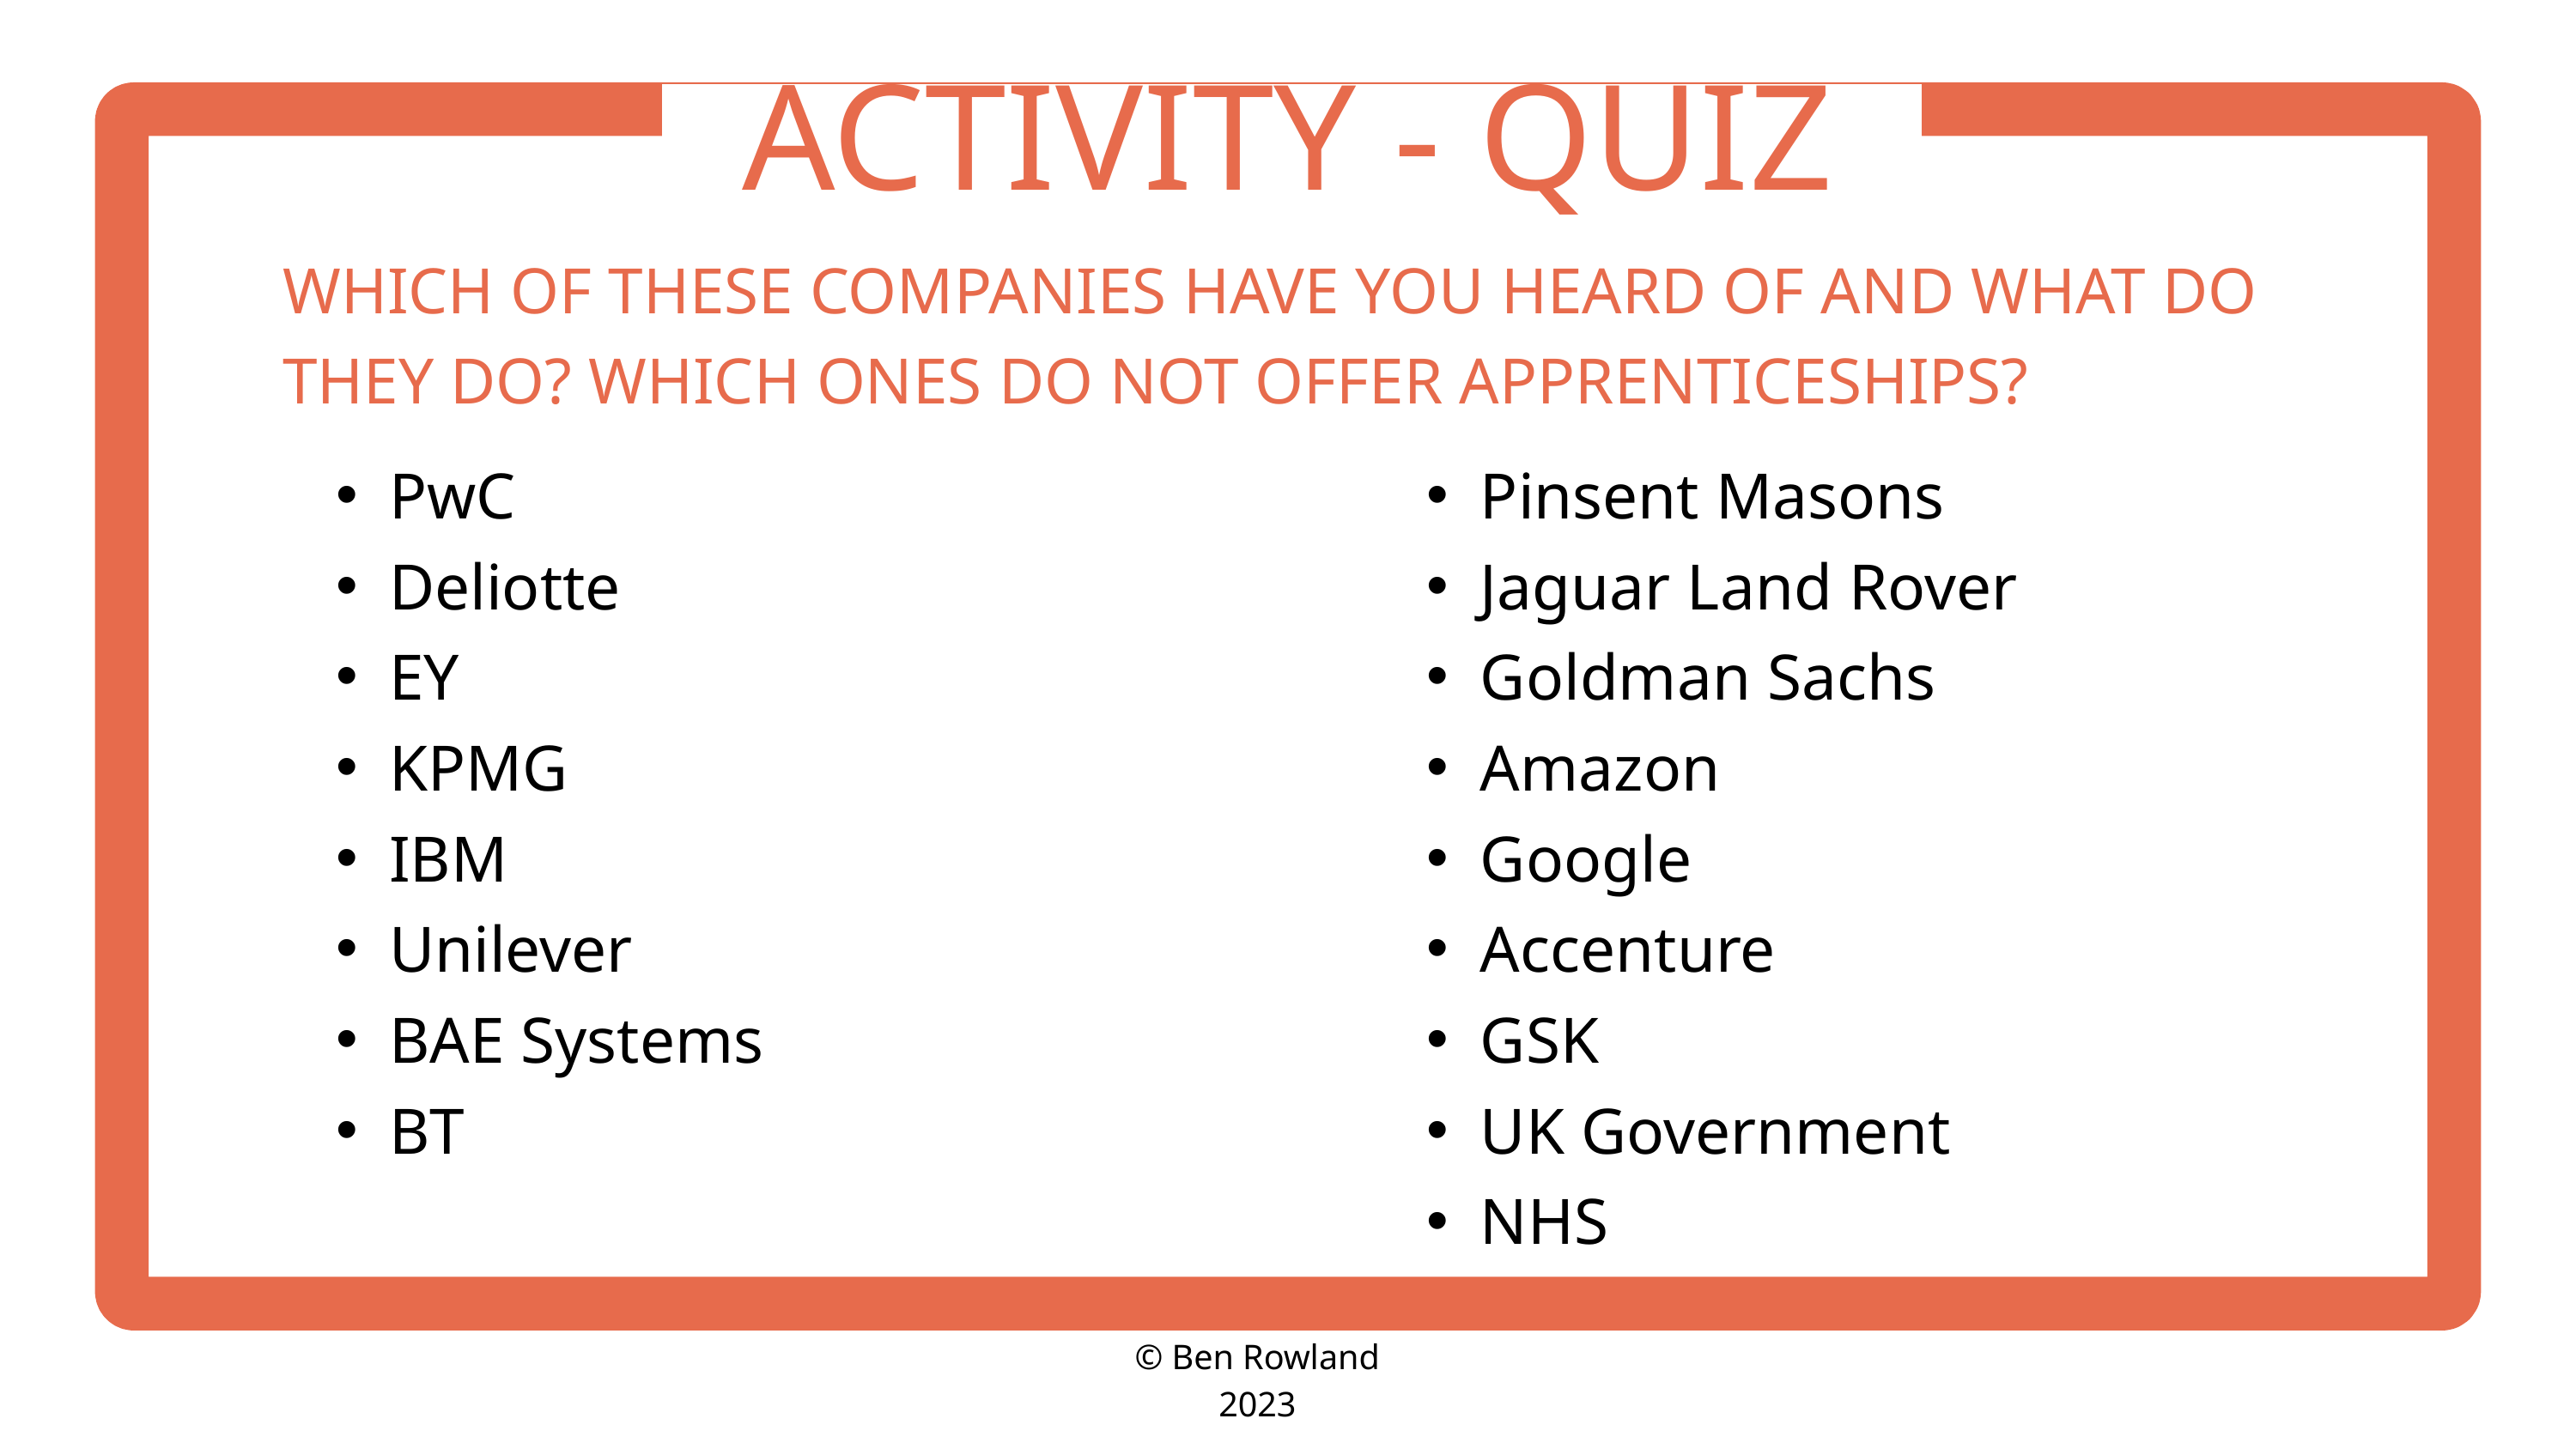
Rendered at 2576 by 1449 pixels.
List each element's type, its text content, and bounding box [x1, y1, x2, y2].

text_box © Ben Rowland 2023 [1096, 1328, 1419, 1424]
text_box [661, 83, 1923, 260]
text_box ACTIVITY - QUIZ [654, 58, 1922, 106]
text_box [121, 108, 2455, 1304]
